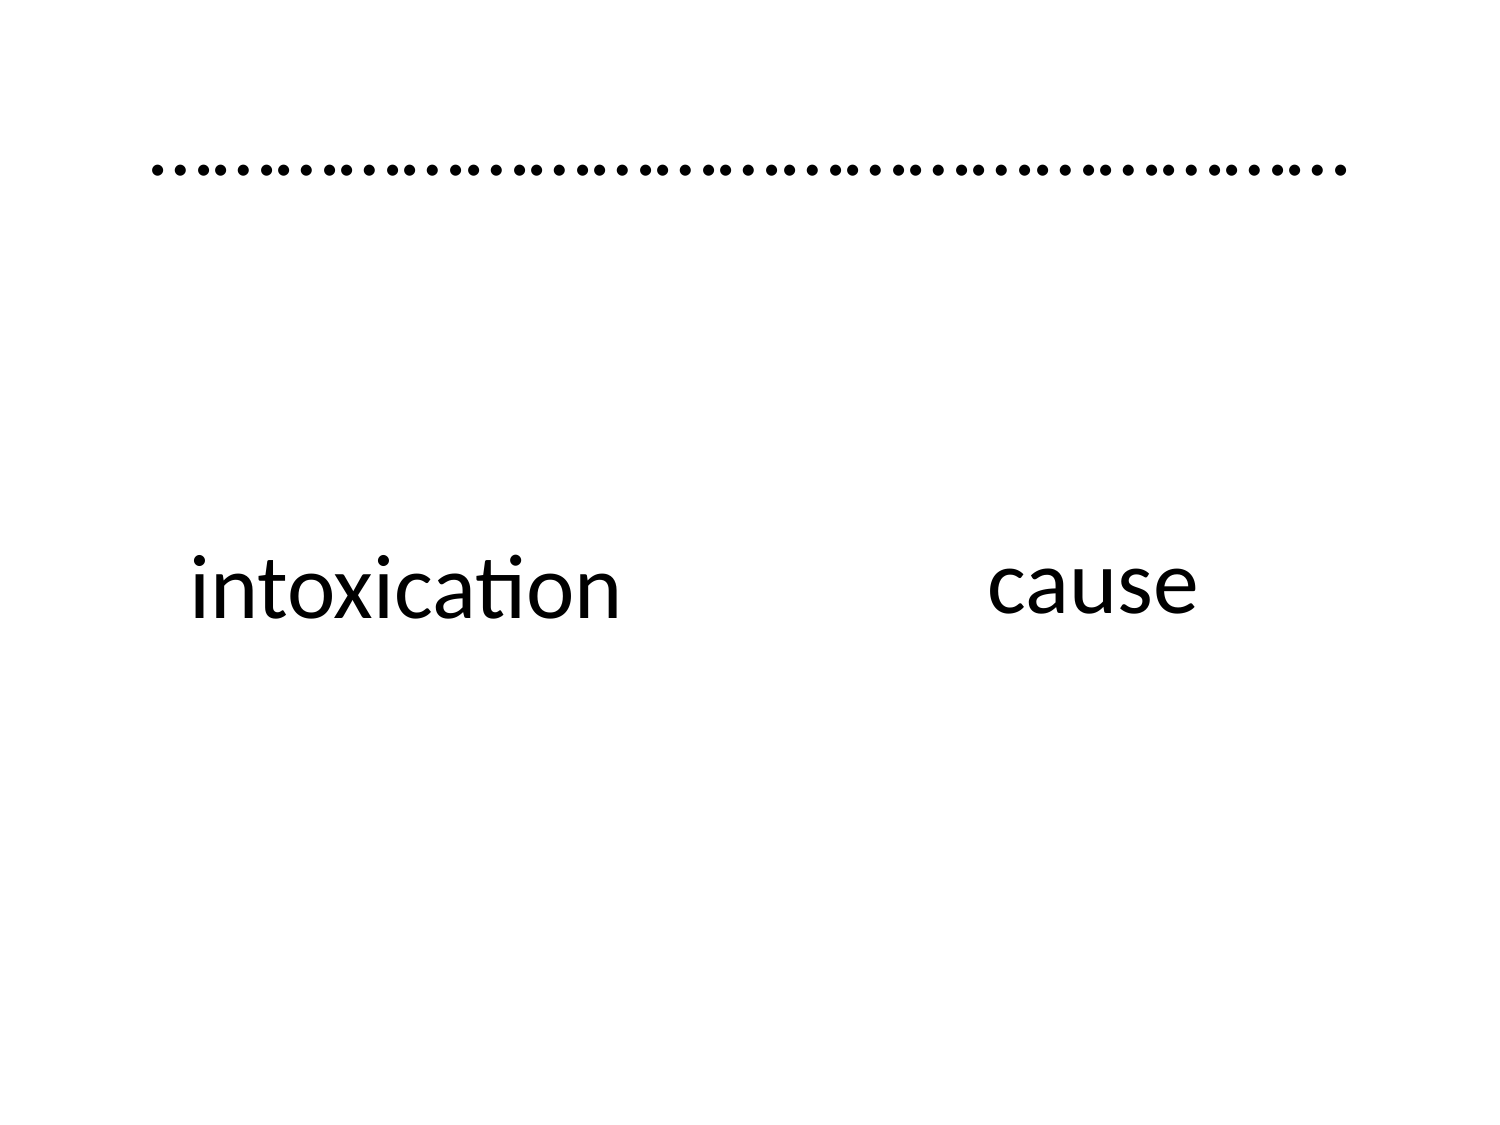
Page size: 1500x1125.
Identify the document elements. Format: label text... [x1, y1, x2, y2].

title ………………………………………………… [75, 45, 1425, 233]
list intoxication [75, 262, 738, 1005]
list cause [762, 262, 1425, 1005]
